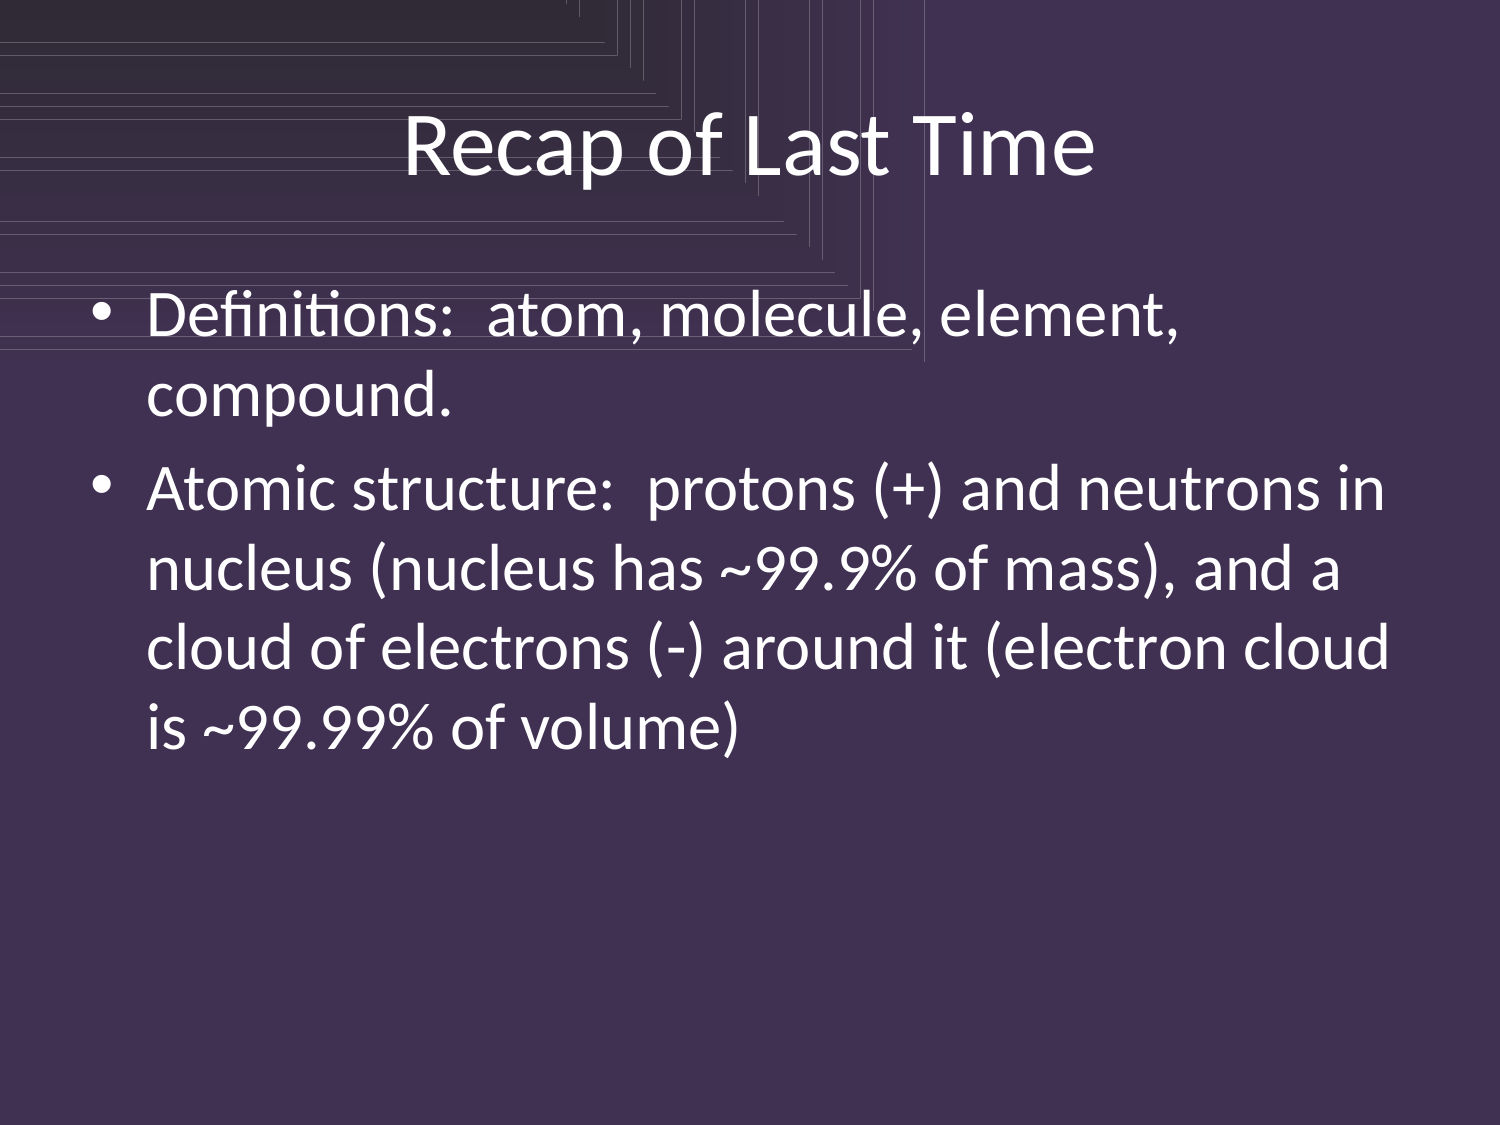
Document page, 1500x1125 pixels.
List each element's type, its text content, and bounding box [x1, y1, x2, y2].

list Definitions: atom, molecule, element, compound. Atomic structure: protons (+) and neutrons in nucleus (nucleus has ~99.9% of mass), and a cloud of electrons (-) around it (electron cloud is ~99.99% of volume) [75, 262, 1425, 1005]
title Recap of Last Time [75, 45, 1425, 233]
